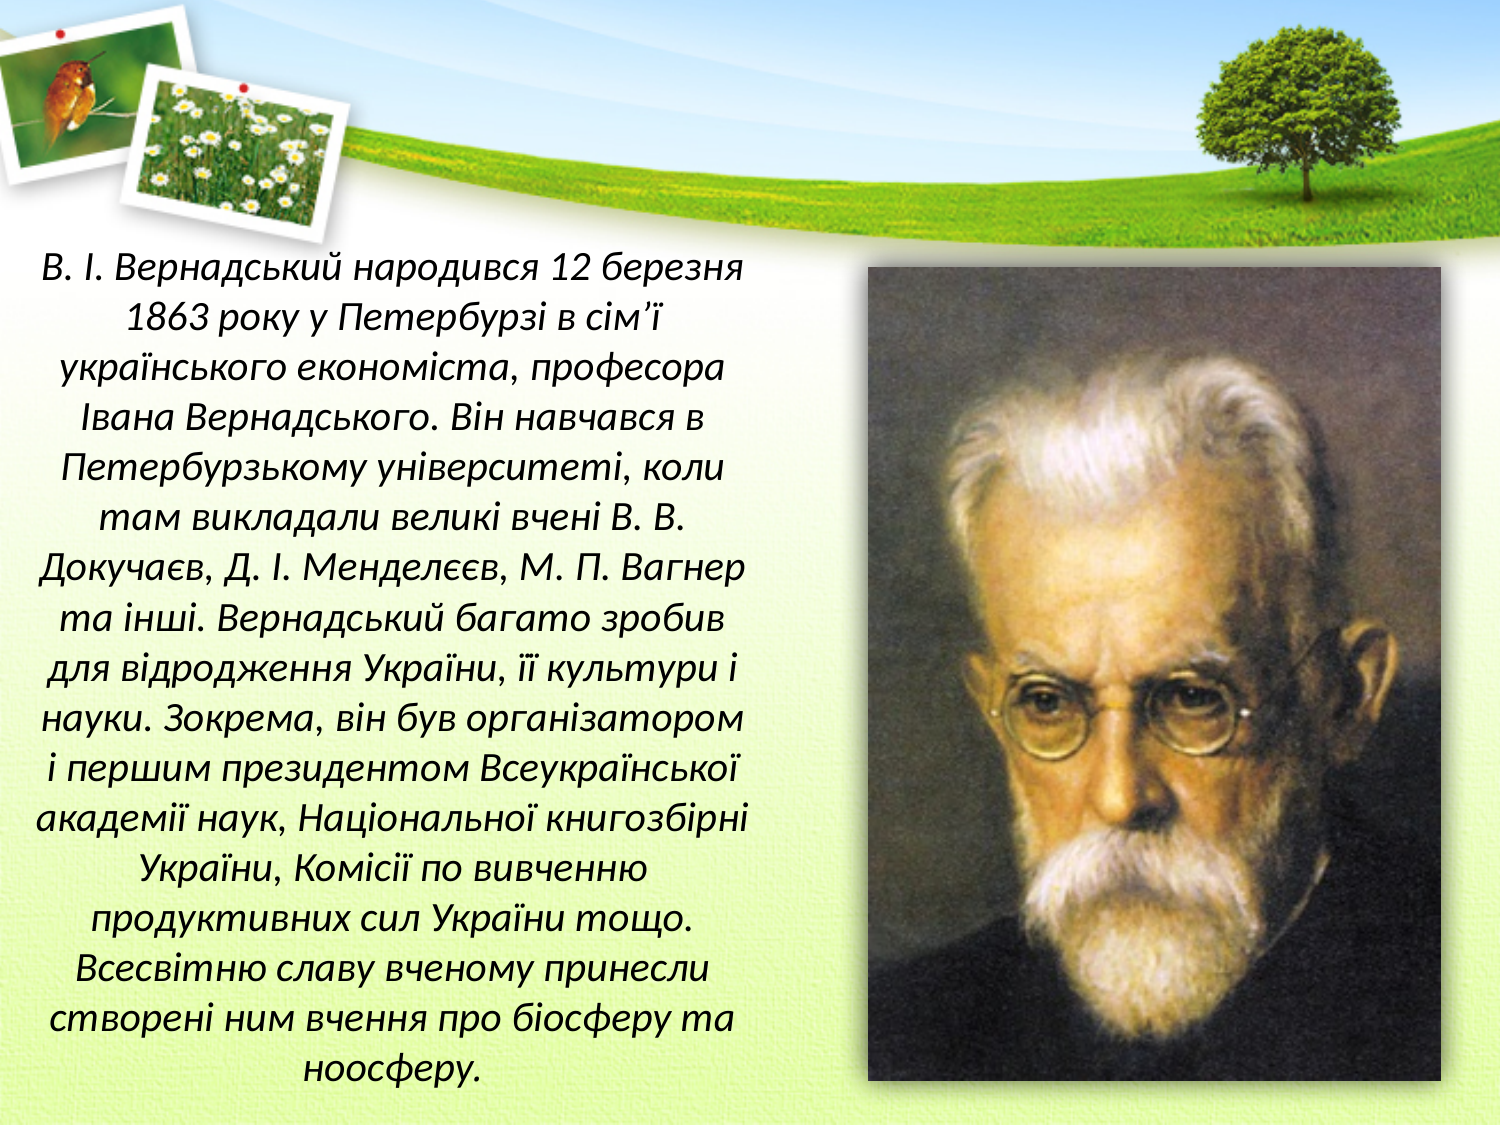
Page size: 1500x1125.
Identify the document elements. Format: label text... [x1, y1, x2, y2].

picture [0, 0, 1500, 1125]
text_box В. І. Вернадський народився 12 березня 1863 року у Петербурзі в сім’ї українського економіста, професора Івана Вернадського. Він навчався в Петербурзькому університеті, коли там викладали великі вчені В. В. Докучаєв, Д. І. Менделєєв, М. П. Вагнер та інші. Вернадський багато зробив для відродження України, її культури і науки. Зокрема, він був організатором і першим президентом Всеукраїнської академії наук, Національної книгозбірні України, Комісії по вивченню продуктивних сил України тощо. Всесвітню славу вченому принесли створені ним вчення про біосферу та ноосферу. [17, 231, 768, 1097]
